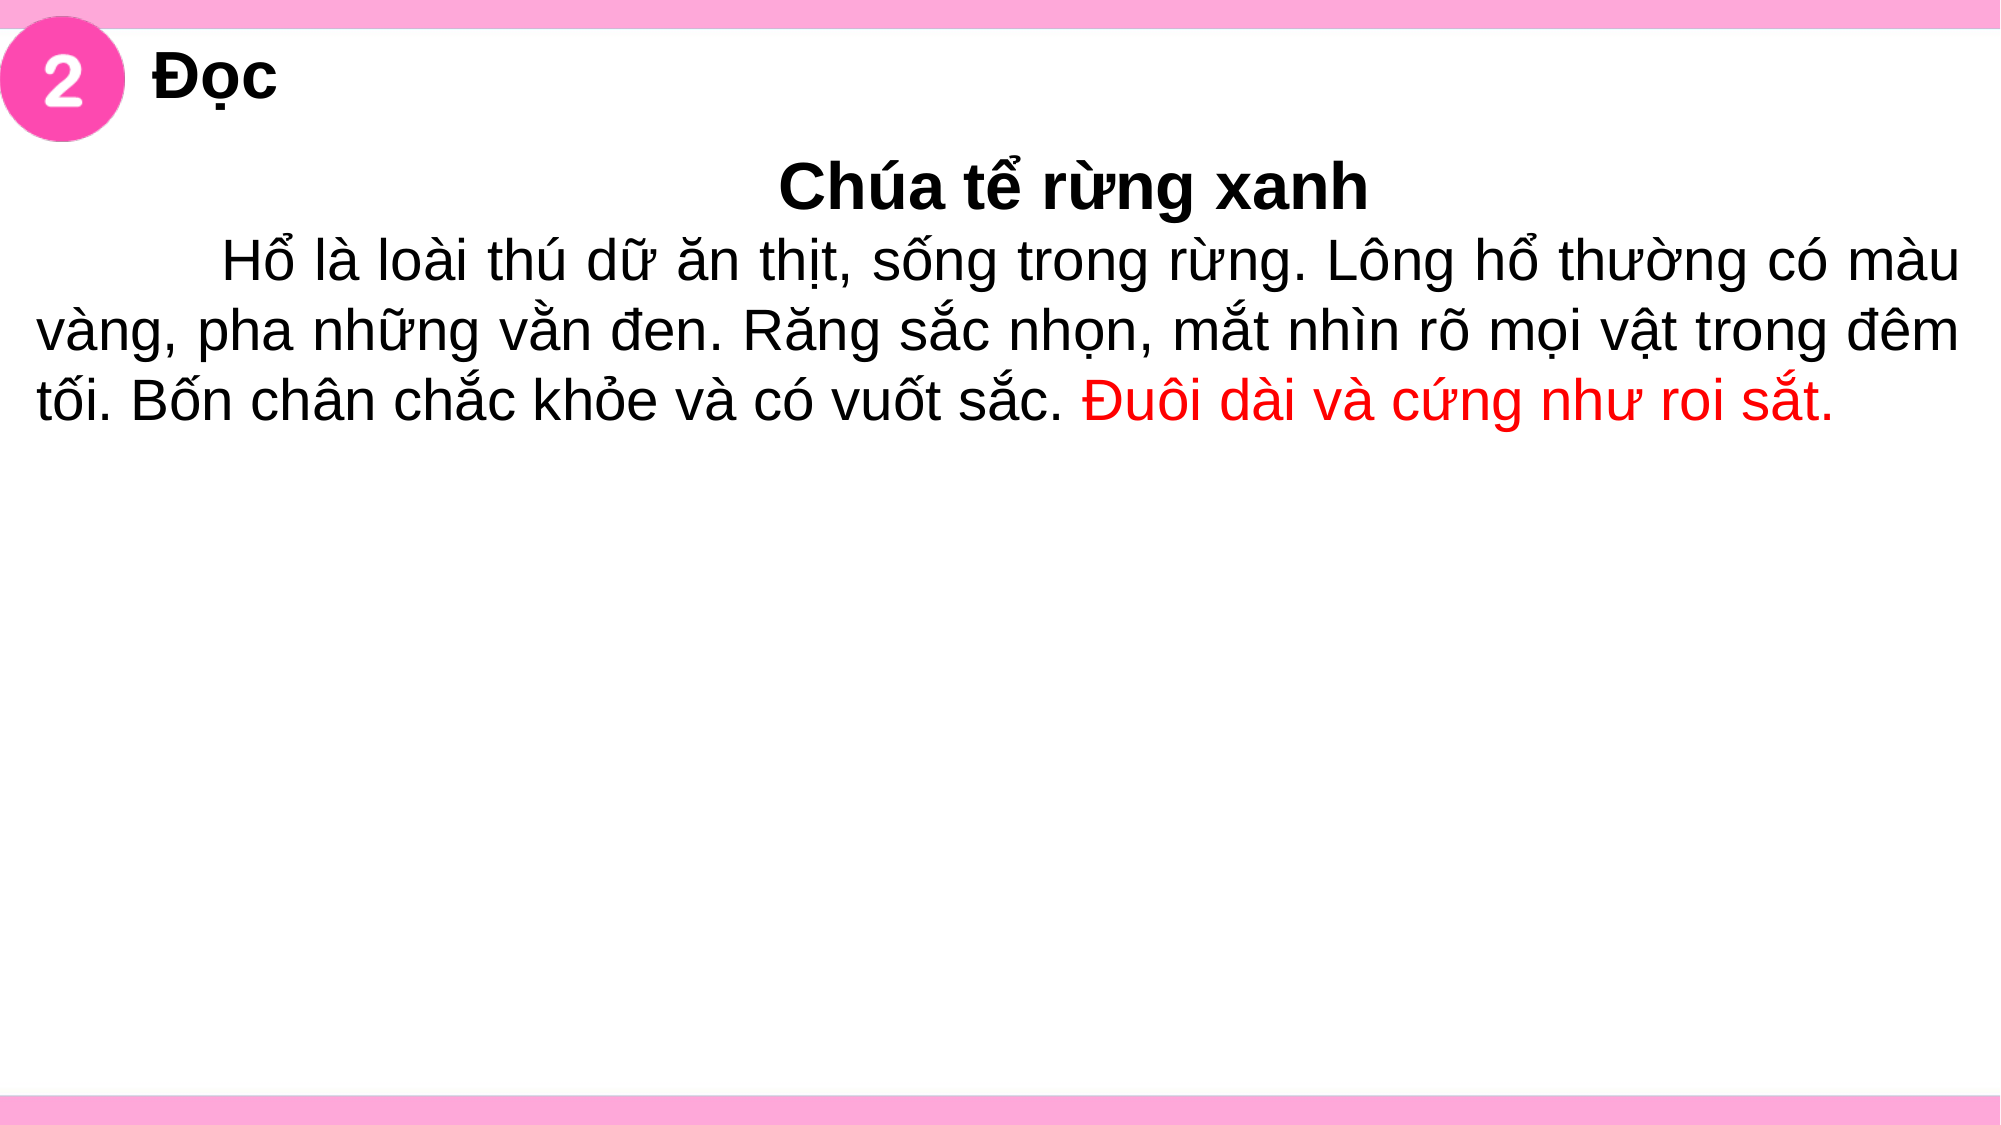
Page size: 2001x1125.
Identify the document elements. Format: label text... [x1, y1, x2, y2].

picture [0, 0, 2001, 1125]
text_box Đọc [135, 22, 387, 122]
text_box Chúa tể rừng xanh Hổ là loài thú dữ ăn thịt, sống trong rừng. Lông hổ thường có màu vàng, pha những vằn đen. Răng sắc nhọn, mắt nhìn rõ mọi vật trong đêm tối. Bốn chân chắc khỏe và có vuốt sắc. Đuôi dài và cứng như roi sắt. [16, 132, 1984, 443]
